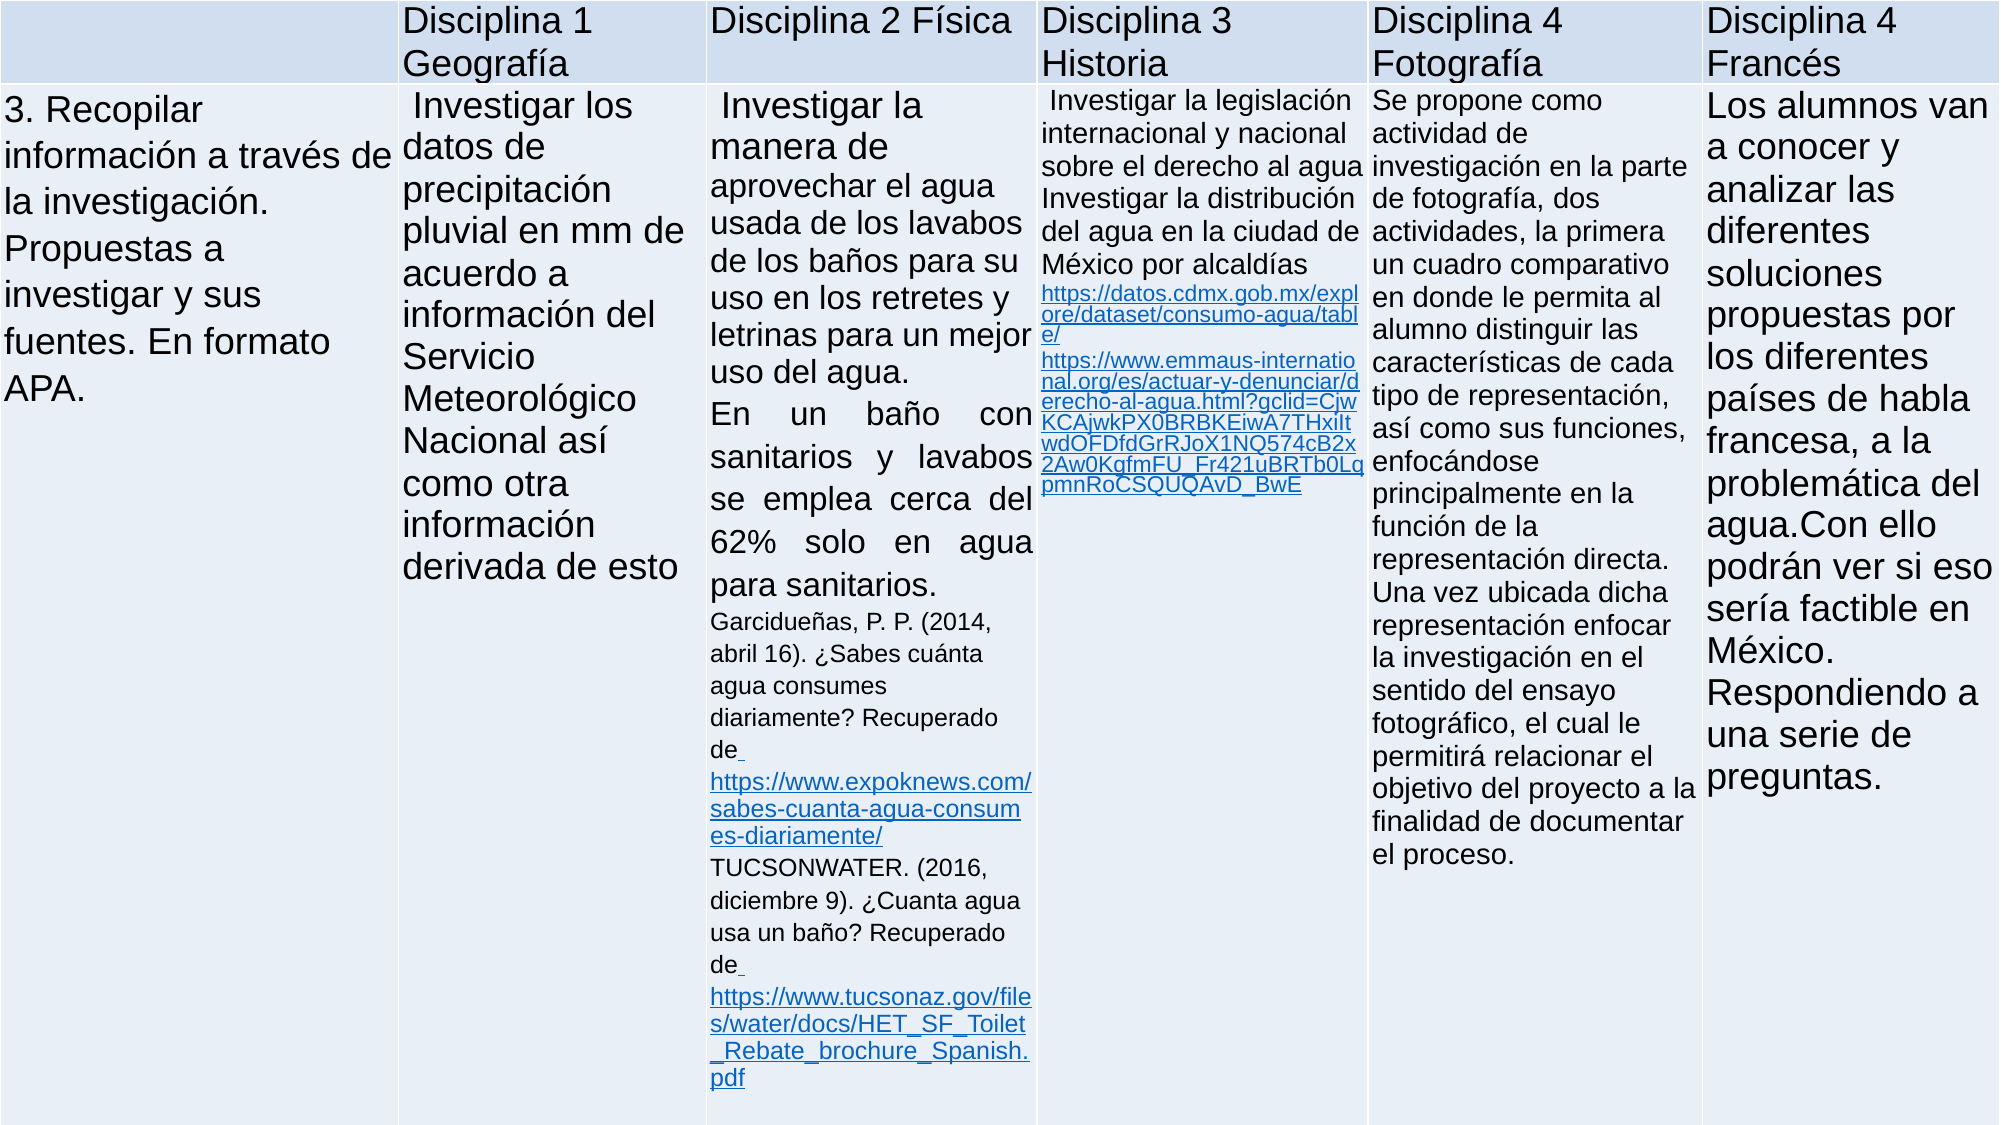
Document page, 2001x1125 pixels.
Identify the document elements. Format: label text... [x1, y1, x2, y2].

table_cell Investigar la legislación internacional y nacional sobre el derecho al agua Investigar la distribución del agua en la ciudad de México por alcaldías https://datos.cdmx.gob.mx/explore/dataset/consumo-agua/table/ https://www.emmaus-international.org/es/actuar-y-denunciar/derecho-al-agua.html?gclid=CjwKCAjwkPX0BRBKEiwA7THxiItwdOFDfdGrRJoX1NQ574cB2x2Aw0KgfmFU_Fr421uBRTb0LqpmnRoCSQUQAvD_BwE [1038, 85, 1367, 1125]
table_header Disciplina 2 Física [707, 1, 1036, 83]
table_header [1, 1, 398, 83]
table_cell Los alumnos van a conocer y analizar las diferentes soluciones propuestas por los diferentes países de habla francesa, a la problemática del agua.Con ello podrán ver si eso sería factible en México. Respondiendo a una serie de preguntas. [1703, 85, 1999, 1125]
table_cell Se propone como actividad de investigación en la parte de fotografía, dos actividades, la primera un cuadro comparativo en donde le permita al alumno distinguir las características de cada tipo de representación, así como sus funciones, enfocándose principalmente en la función de la representación directa. Una vez ubicada dicha representación enfocar la investigación en el sentido del ensayo fotográfico, el cual le permitirá relacionar el objetivo del proyecto a la finalidad de documentar el proceso. [1369, 85, 1702, 1125]
table_header Disciplina 4 Francés [1703, 1, 1999, 83]
table_cell Investigar los datos de precipitación pluvial en mm de acuerdo a información del Servicio Meteorológico Nacional así como otra información derivada de esto [399, 85, 706, 1125]
table_header Disciplina 3 Historia [1038, 1, 1367, 83]
table_header Disciplina 1 Geografía [399, 1, 706, 83]
table_cell Investigar la manera de aprovechar el agua usada de los lavabos de los baños para su uso en los retretes y letrinas para un mejor uso del agua. En un baño con sanitarios y lavabos se emplea cerca del 62% solo en agua para sanitarios. Garcidueñas, P. P. (2014, abril 16). ¿Sabes cuánta agua consumes diariamente? Recuperado de https://www.expoknews.com/sabes-cuanta-agua-consumes-diariamente/ TUCSONWATER. (2016, diciembre 9). ¿Cuanta agua usa un baño? Recuperado de https://www.tucsonaz.gov/files/water/docs/HET_SF_Toilet_Rebate_brochure_Spanish.pdf [707, 85, 1036, 1125]
table_cell 3. Recopilar información a través de la investigación. Propuestas a investigar y sus fuentes. En formato APA. [1, 85, 398, 1125]
table_header Disciplina 4 Fotografía [1369, 1, 1702, 83]
